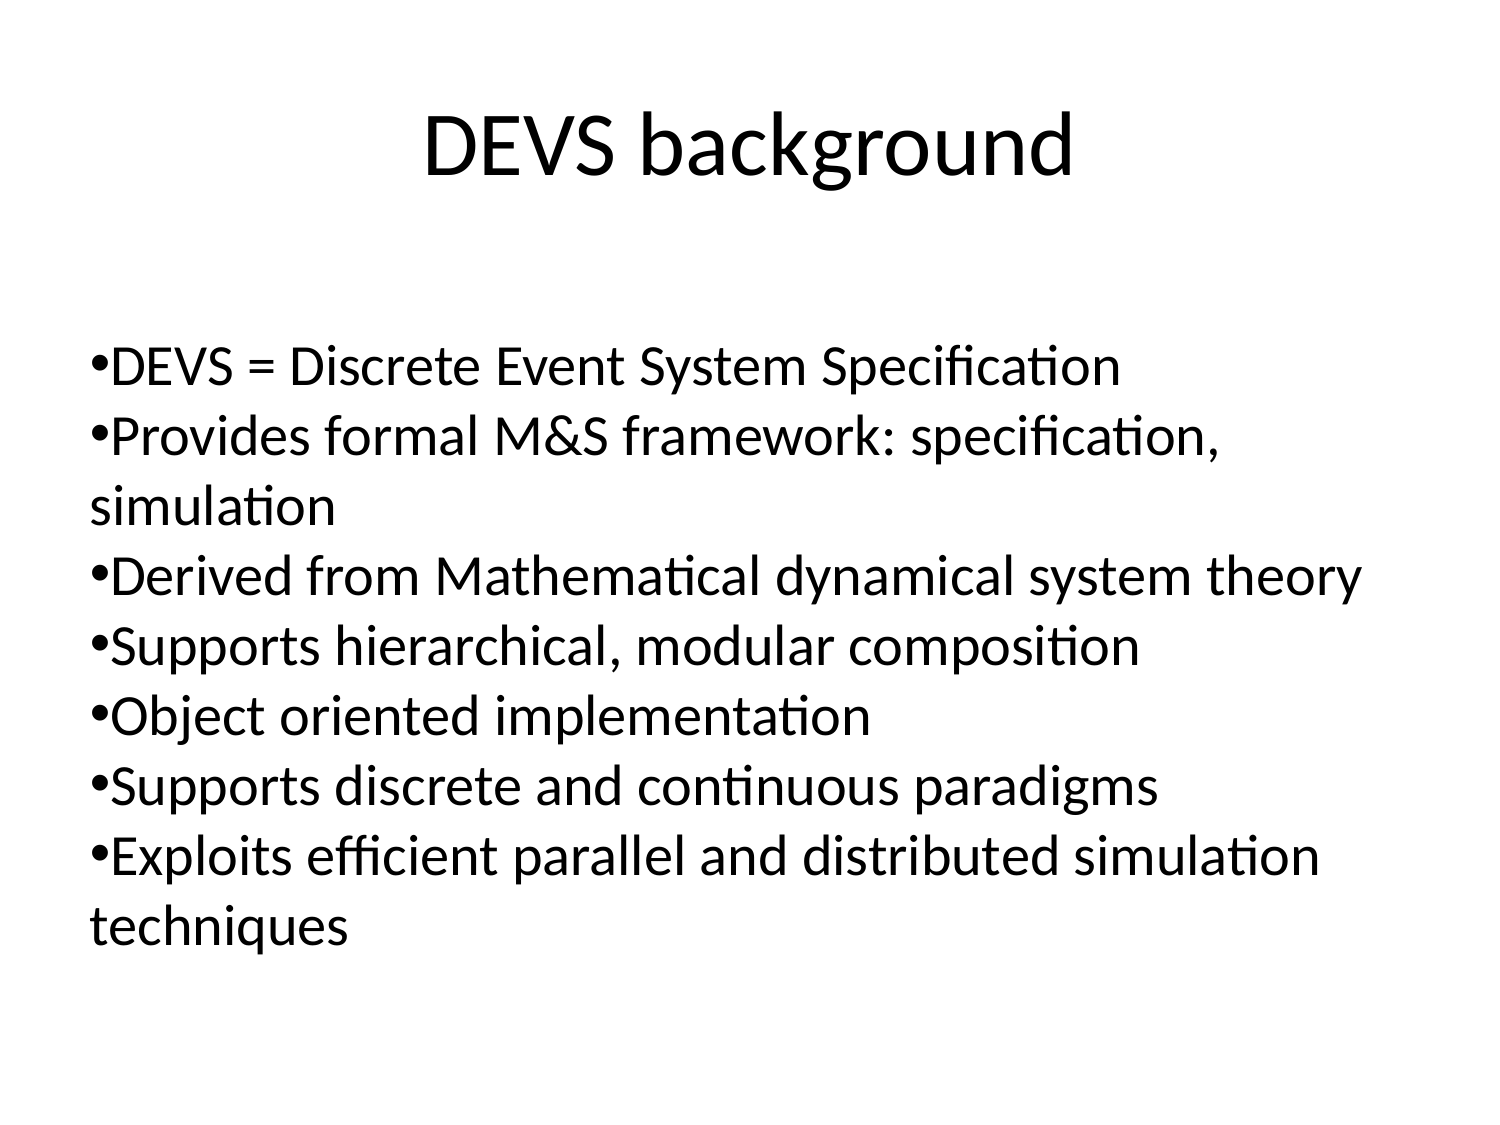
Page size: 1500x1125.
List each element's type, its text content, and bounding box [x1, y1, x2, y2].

title DEVS background [75, 45, 1425, 233]
text_box DEVS = Discrete Event System Specification Provides formal M&S framework: specification, simulation Derived from Mathematical dynamical system theory Supports hierarchical, modular composition Object oriented implementation Supports discrete and continuous paradigms Exploits efficient parallel and distributed simulation techniques [75, 275, 1388, 965]
